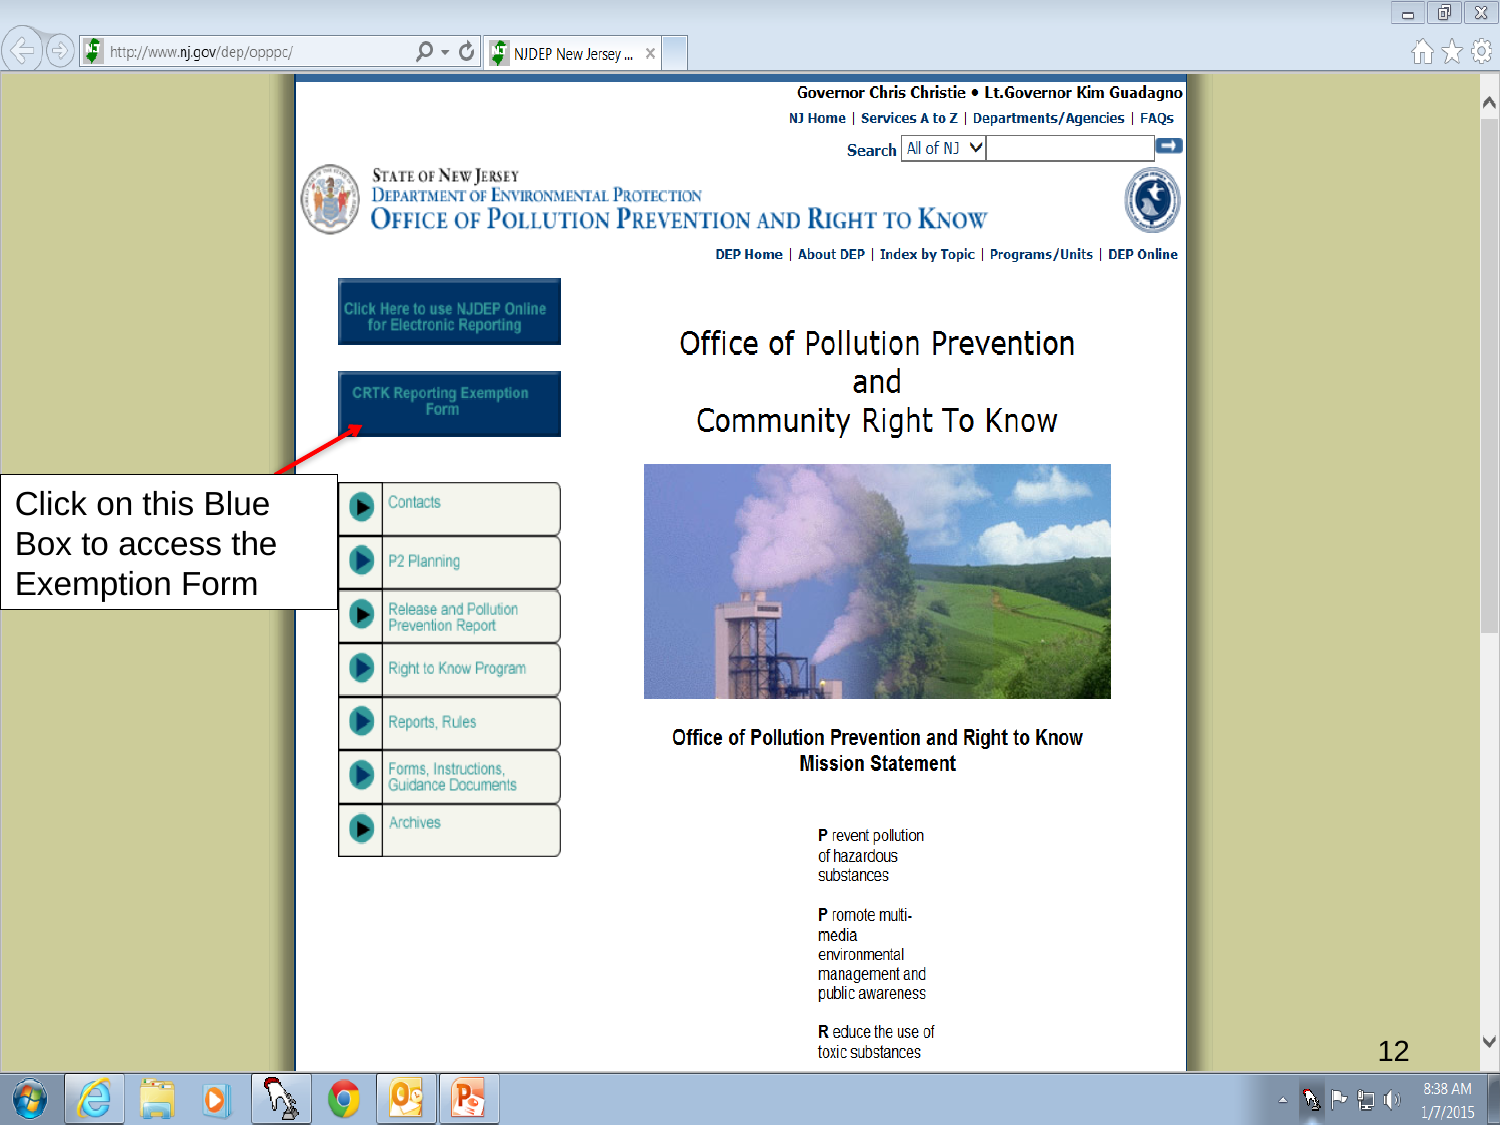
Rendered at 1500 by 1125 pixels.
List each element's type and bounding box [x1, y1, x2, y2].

text_box [274, 424, 363, 476]
picture [0, 0, 1500, 1125]
